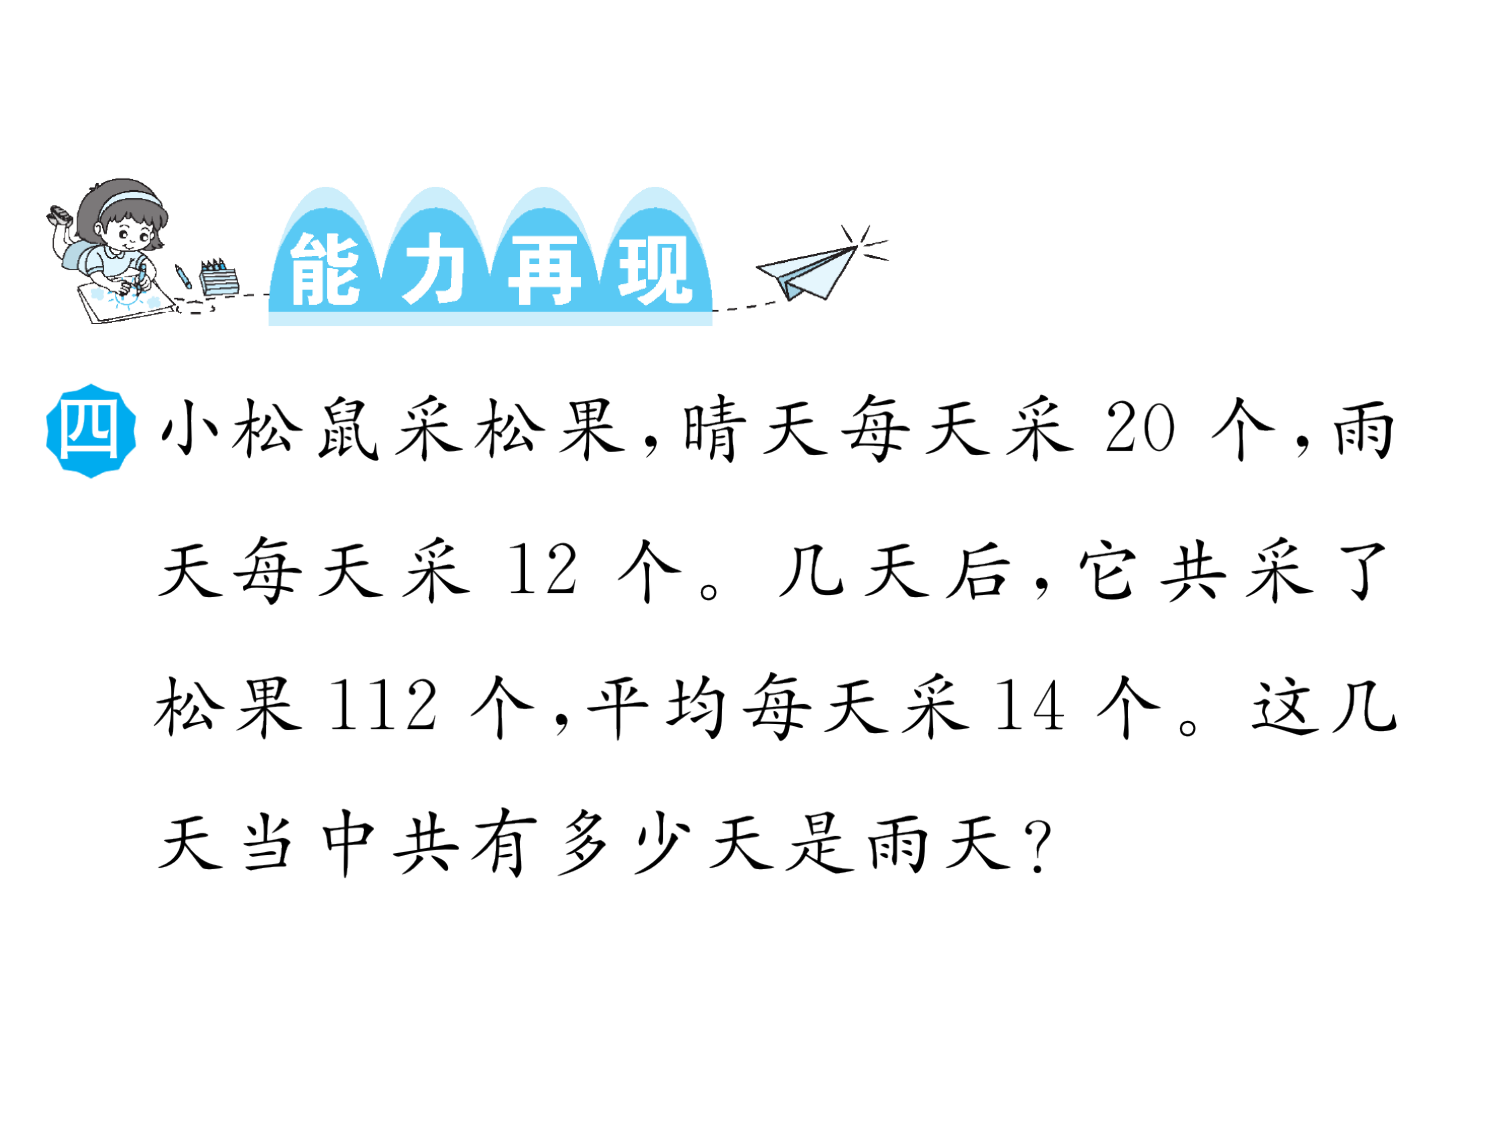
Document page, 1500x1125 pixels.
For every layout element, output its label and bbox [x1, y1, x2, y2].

picture [41, 125, 1459, 921]
